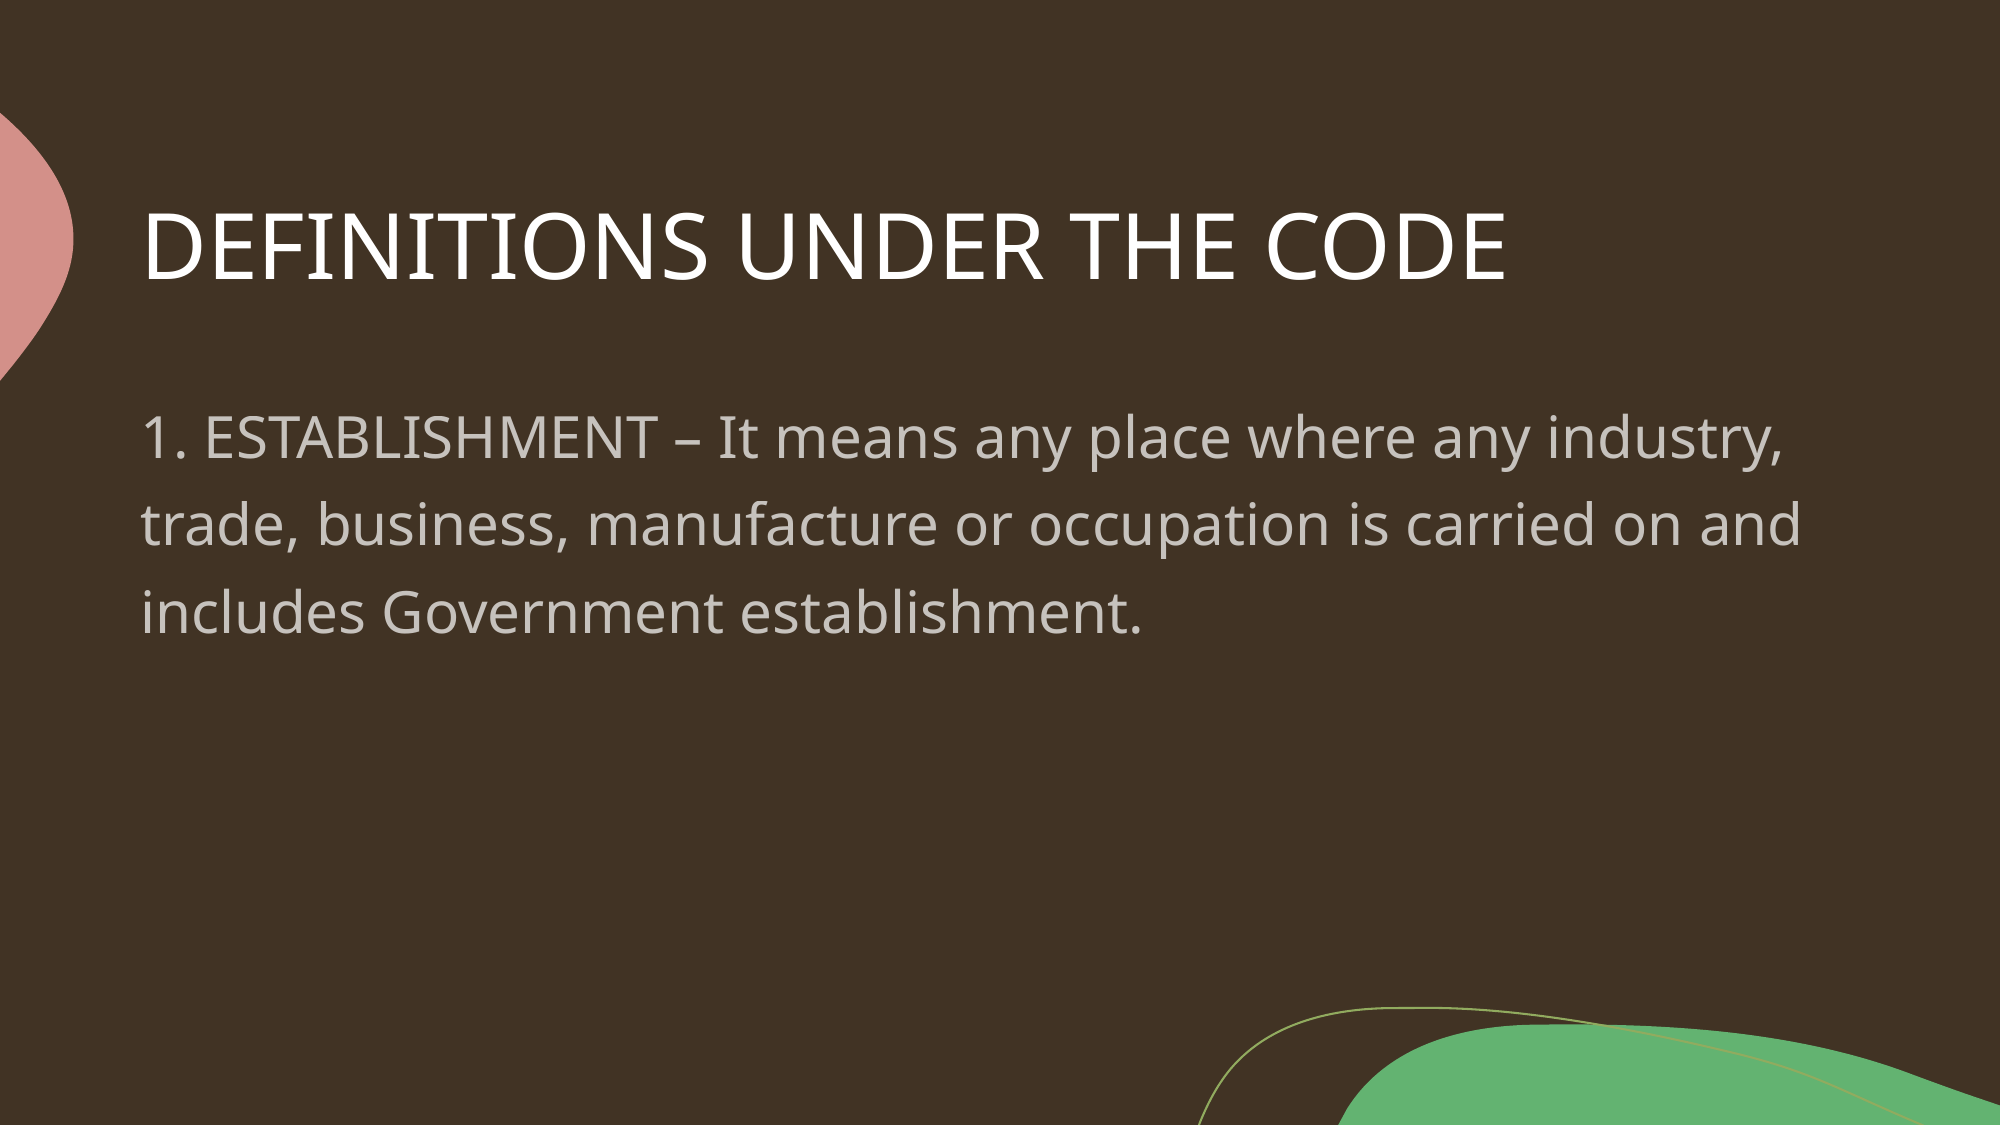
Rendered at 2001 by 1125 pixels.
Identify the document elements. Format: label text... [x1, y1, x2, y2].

list 1. ESTABLISHMENT – It means any place where any industry, trade, business, manufacture or occupation is carried on and includes Government establishment. [125, 375, 1875, 1002]
title DEFINITIONS UNDER THE CODE [125, 125, 1875, 375]
